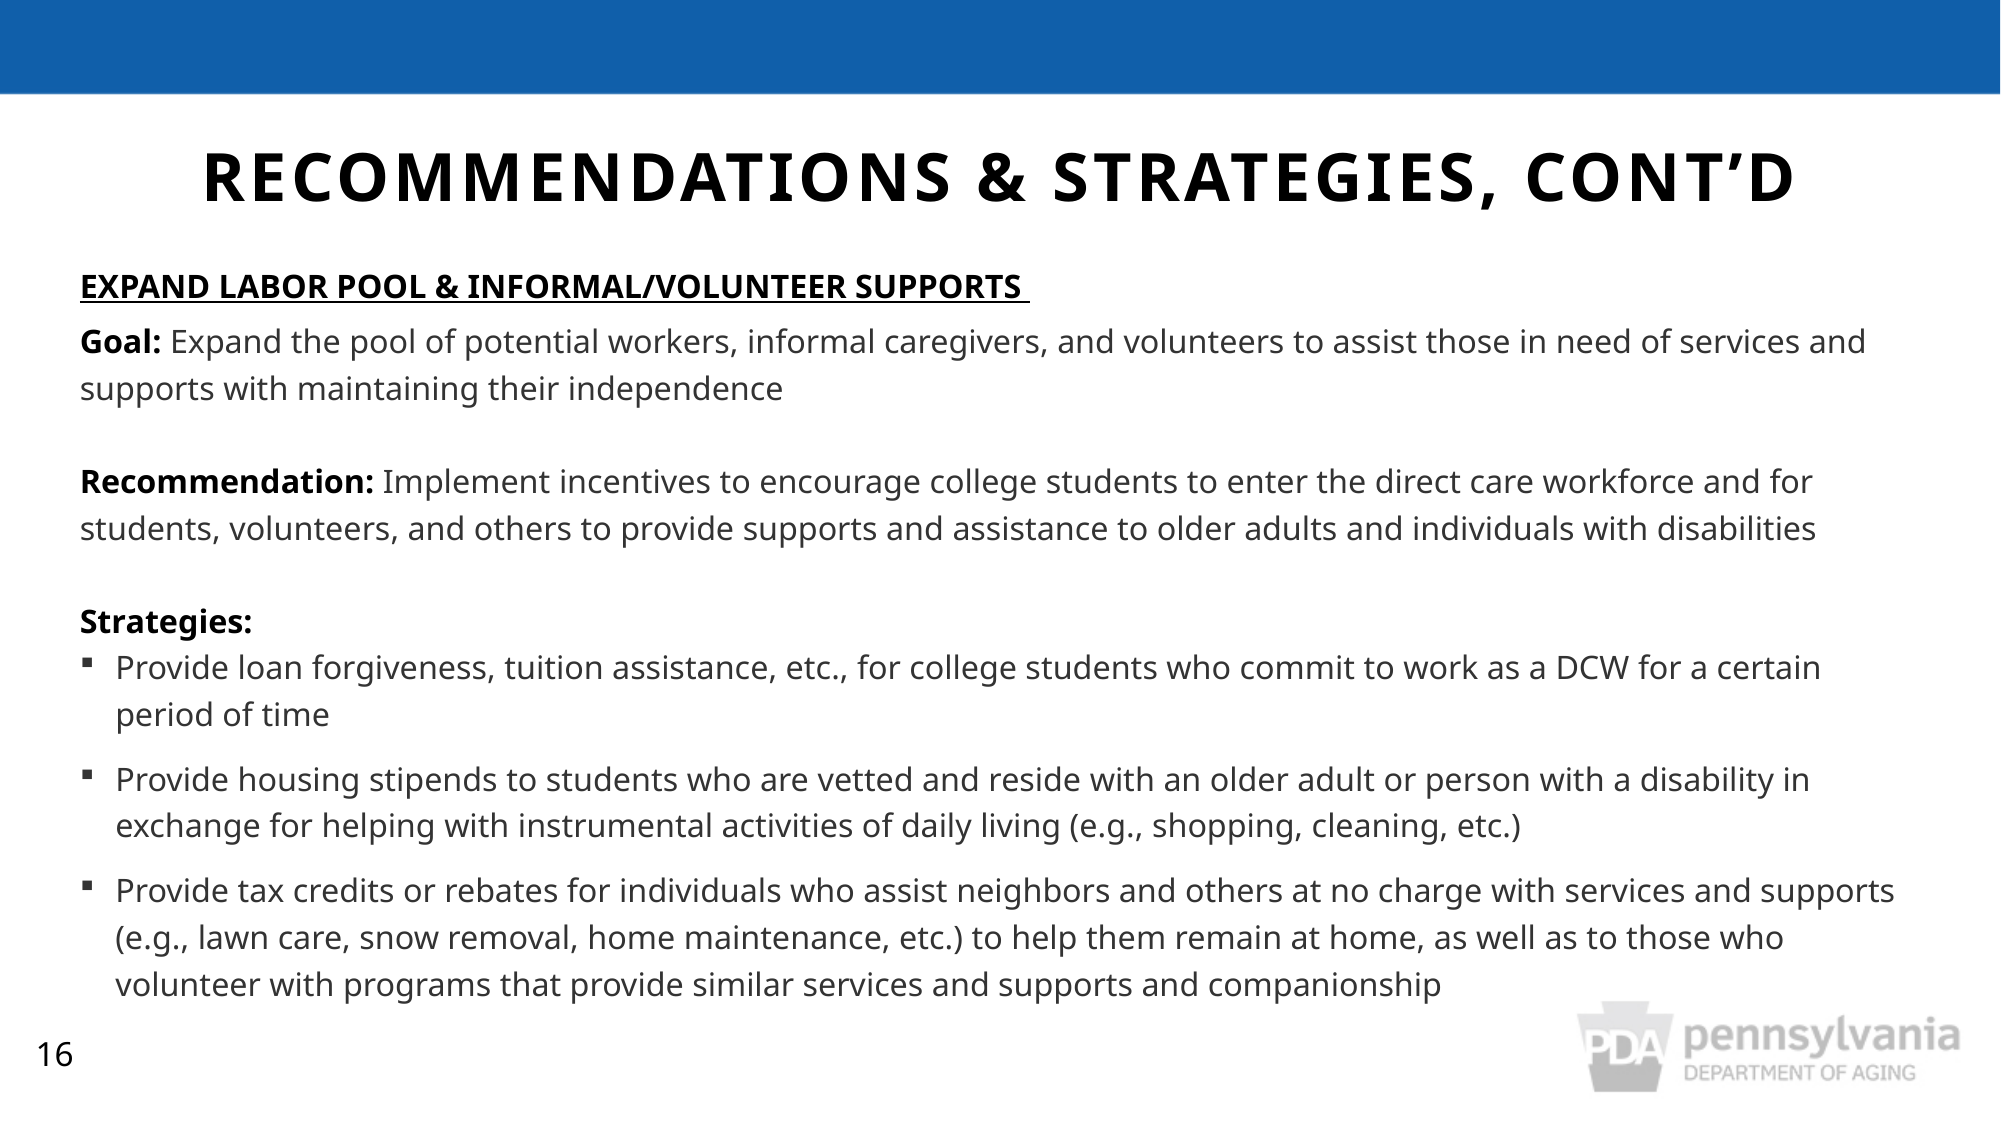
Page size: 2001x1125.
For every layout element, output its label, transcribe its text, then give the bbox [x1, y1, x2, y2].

picture [0, 0, 2001, 1125]
list EXPAND LABOR POOL & INFORMAL/VOLUNTEER SUPPORTS Goal: Expand the pool of potential workers, informal caregivers, and volunteers to assist those in need of services and supports with maintaining their independence Recommendation: Implement incentives to encourage college students to enter the direct care workforce and for students, volunteers, and others to provide supports and assistance to older adults and individuals with disabilities Strategies: Provide loan forgiveness, tuition assistance, etc., for college students who commit to work as a DCW for a certain period of time Provide housing stipends to students who are vetted and reside with an older adult or person with a disability in exchange for helping with instrumental activities of daily living (e.g., shopping, cleaning, etc.) Provide tax credits or rebates for individuals who assist neighbors and others at no charge with services and supports (e.g., lawn care, snow removal, home maintenance, etc.) to help them remain at home, as well as to those who volunteer with programs that provide similar services and supports and companionship [64, 202, 1936, 1013]
list Recommendations & strategies, CONT’D [64, 136, 1936, 202]
text_box 16 [20, 1025, 107, 1081]
